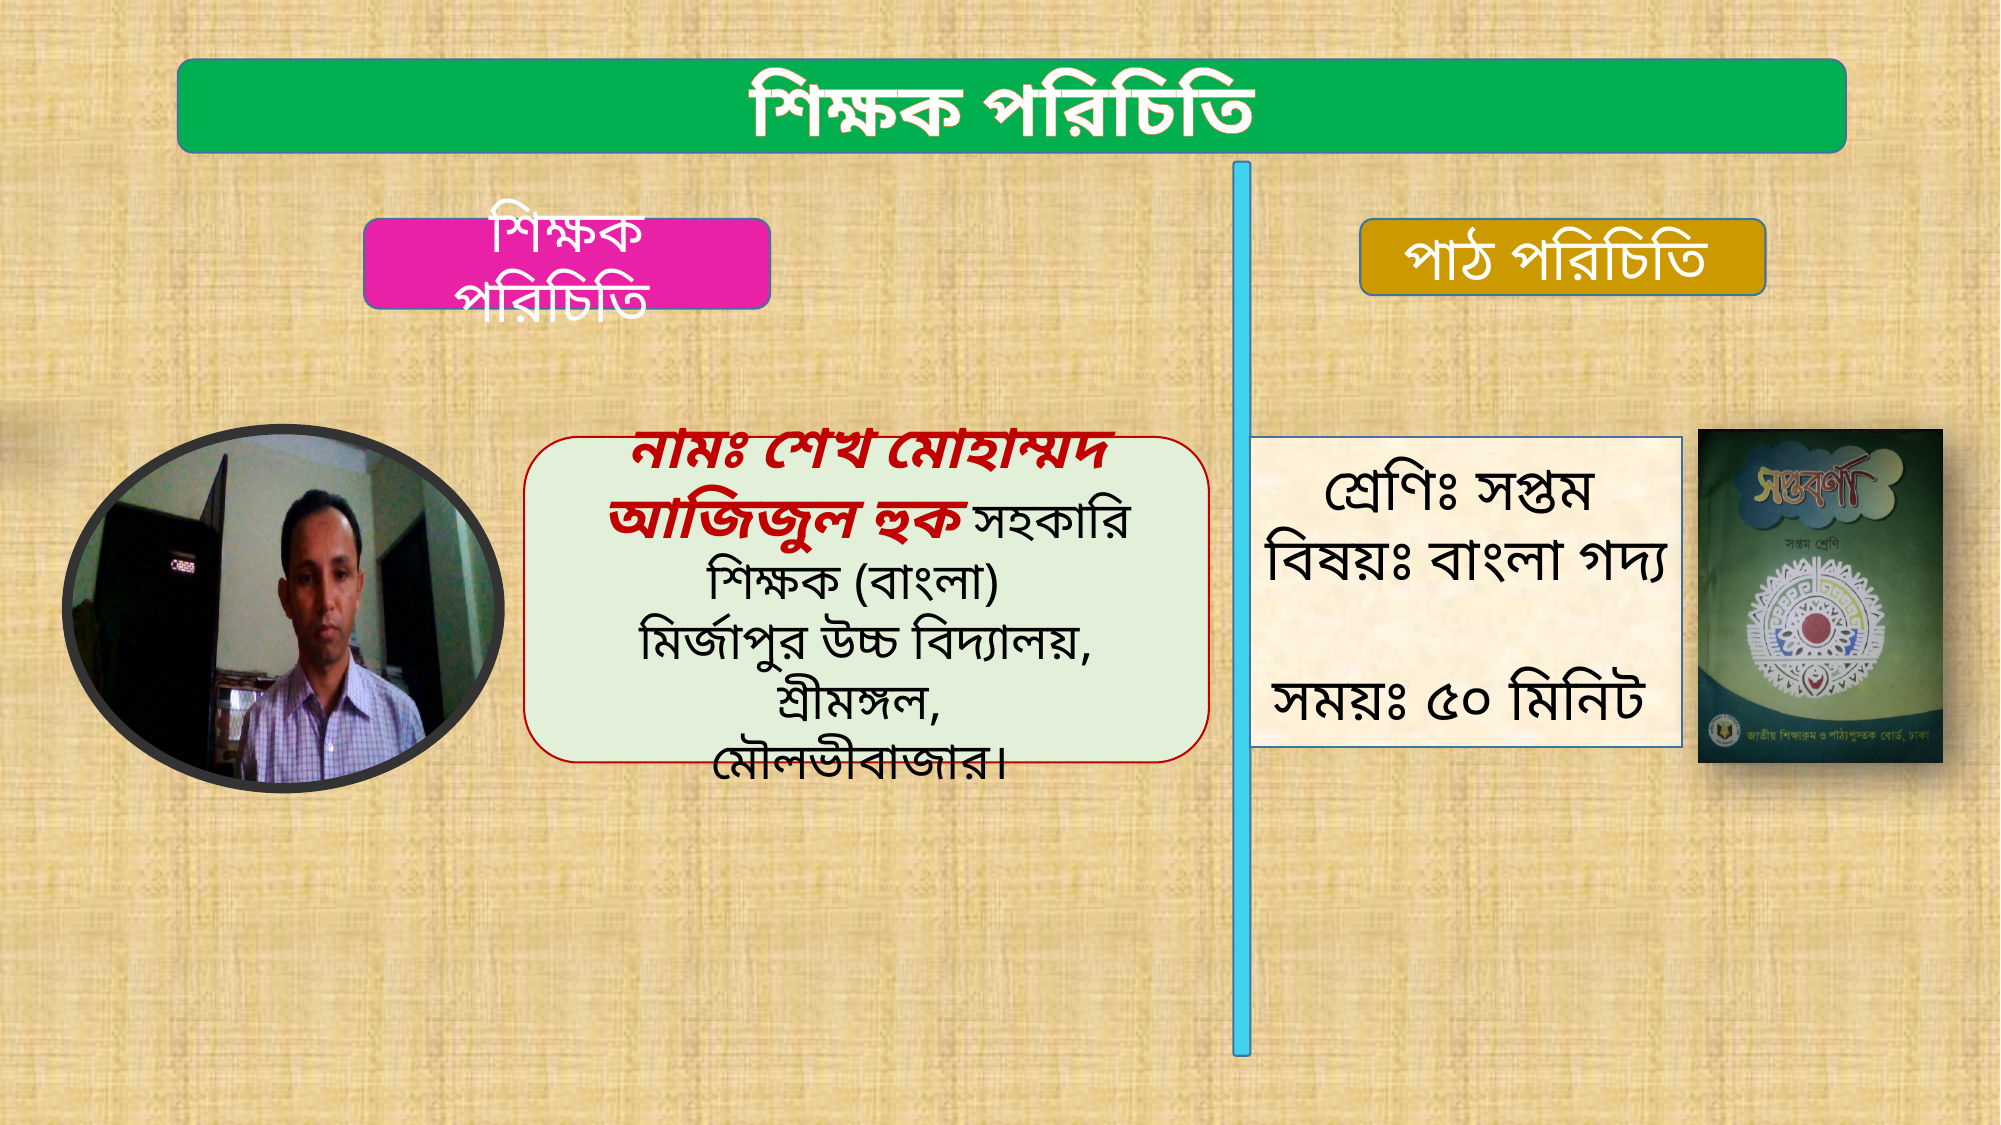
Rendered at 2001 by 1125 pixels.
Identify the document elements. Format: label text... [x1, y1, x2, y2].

picture [0, 0, 2001, 1125]
text_box [1232, 160, 1252, 1057]
text_box নামঃ শেখ মোহাম্মদ আজিজুল হুক সহকারি শিক্ষক (বাংলা) মির্জাপুর উচ্চ বিদ্যালয়, শ্রীমঙ্গল, মৌলভীবাজার। [523, 435, 1210, 764]
text_box শিক্ষক পরিচিতি [176, 58, 1847, 154]
text_box শিক্ষক পরিচিতি [363, 217, 772, 310]
text_box পাঠ পরিচিতি [1359, 217, 1767, 297]
text_box শ্রেণিঃ সপ্তম বিষয়ঃ বাংলা গদ্য সময়ঃ ৫০ মিনিট [1249, 436, 1683, 748]
